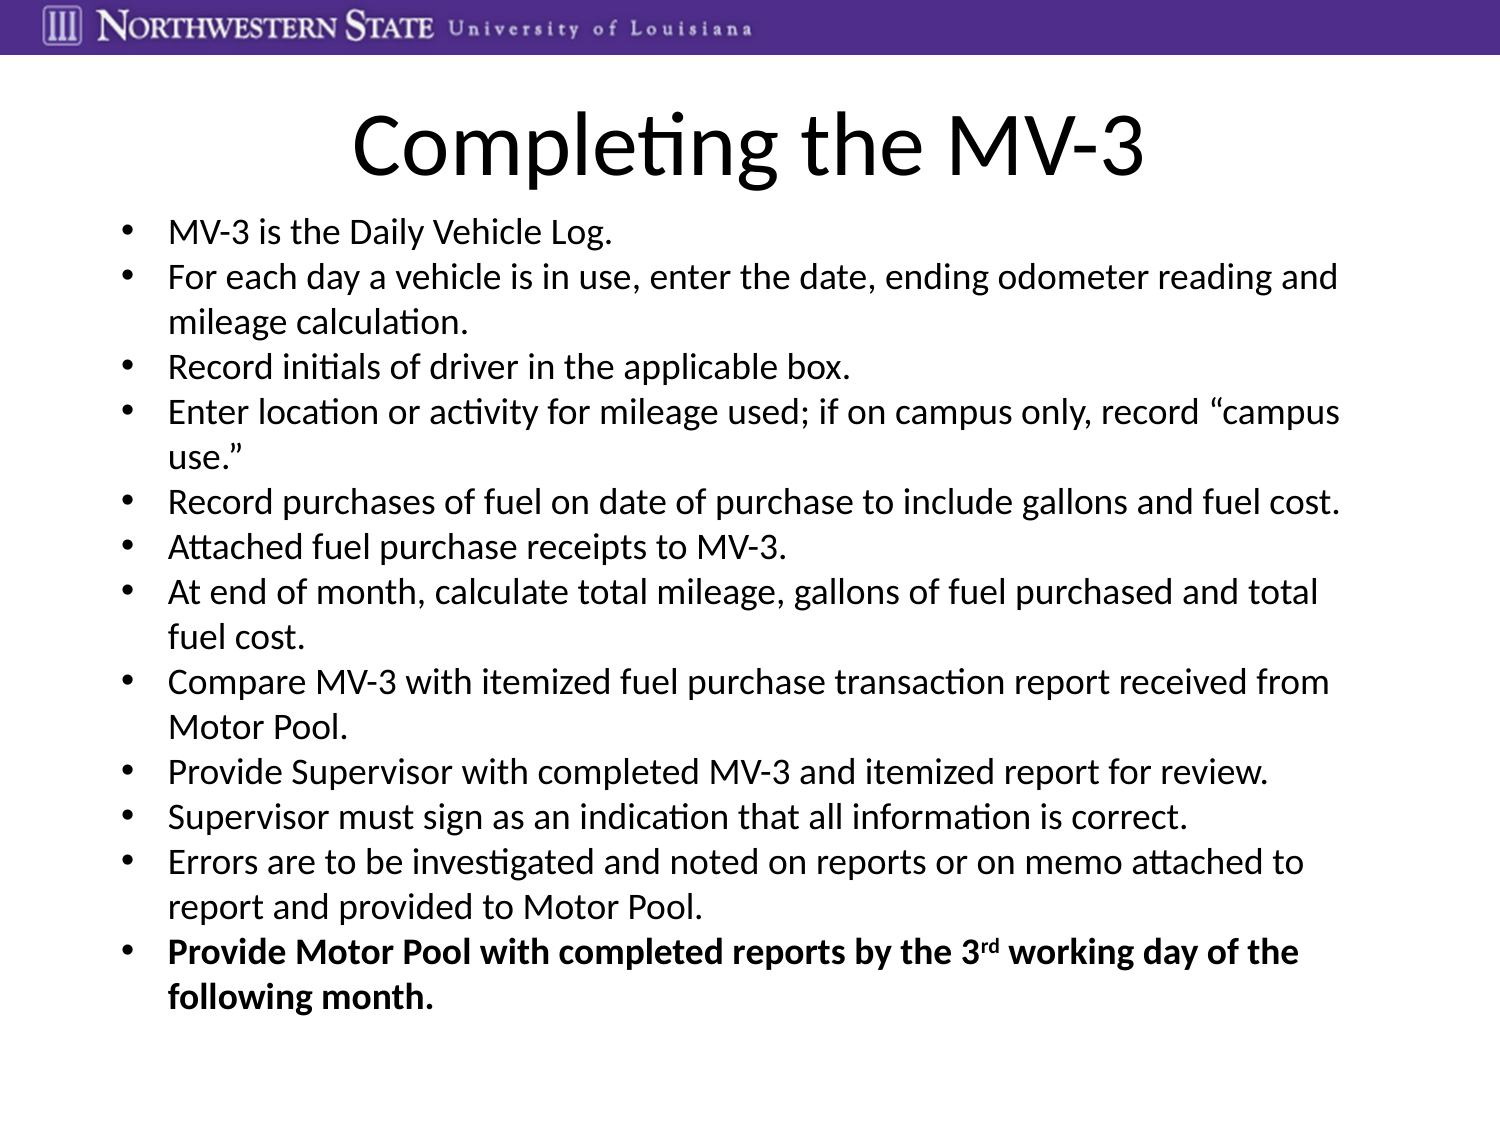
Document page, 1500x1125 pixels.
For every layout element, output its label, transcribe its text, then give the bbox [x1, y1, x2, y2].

title Completing the MV-3 [75, 65, 1425, 233]
picture [0, 0, 1500, 56]
text_box MV-3 is the Daily Vehicle Log. For each day a vehicle is in use, enter the date, ending odometer reading and mileage calculation. Record initials of driver in the applicable box. Enter location or activity for mileage used; if on campus only, record “campus use.” Record purchases of fuel on date of purchase to include gallons and fuel cost. Attached fuel purchase receipts to MV-3. At end of month, calculate total mileage, gallons of fuel purchased and total fuel cost. Compare MV-3 with itemized fuel purchase transaction report received from Motor Pool. Provide Supervisor with completed MV-3 and itemized report for review. Supervisor must sign as an indication that all information is correct. Errors are to be investigated and noted on reports or on memo attached to report and provided to Motor Pool. Provide Motor Pool with completed reports by the 3rd working day of the following month. [106, 199, 1394, 1025]
